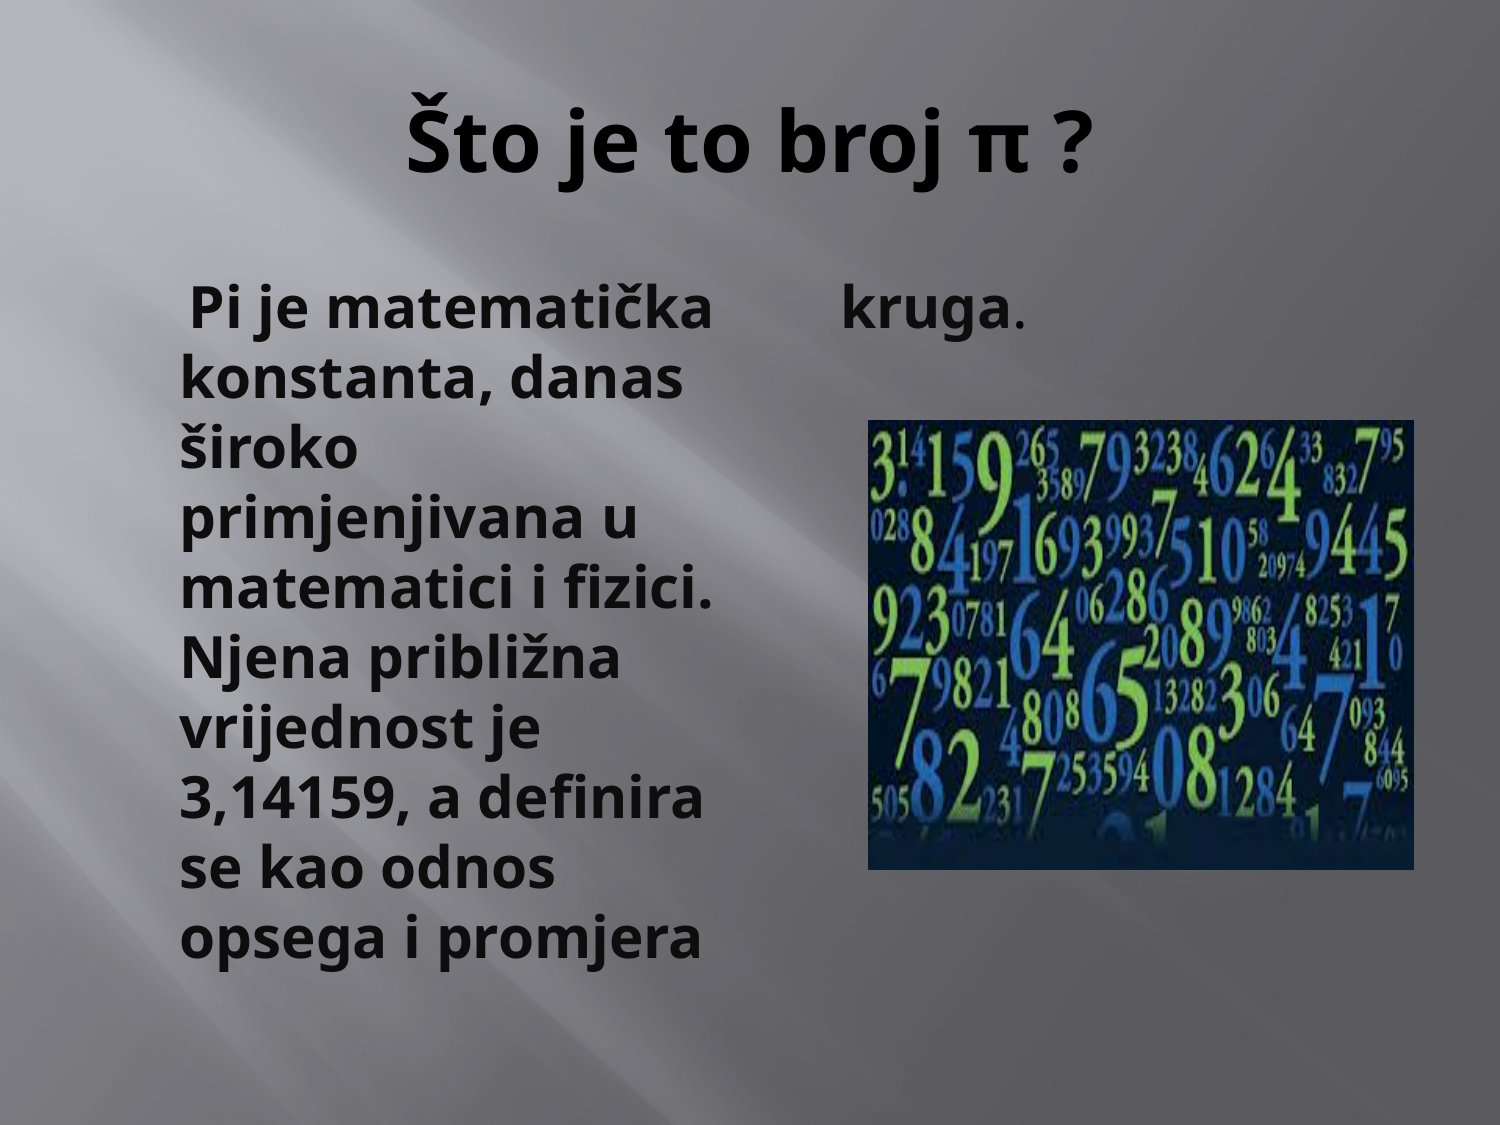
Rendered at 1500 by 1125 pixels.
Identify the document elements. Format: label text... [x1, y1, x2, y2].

picture [867, 420, 1414, 870]
title Što je to broj π ? [75, 45, 1425, 233]
list Pi je matematička konstanta, danas široko primjenjivana u matematici i fizici. Njena približna vrijednost je 3,14159, a definira se kao odnos opsega i promjera kruga. [75, 262, 1425, 1035]
